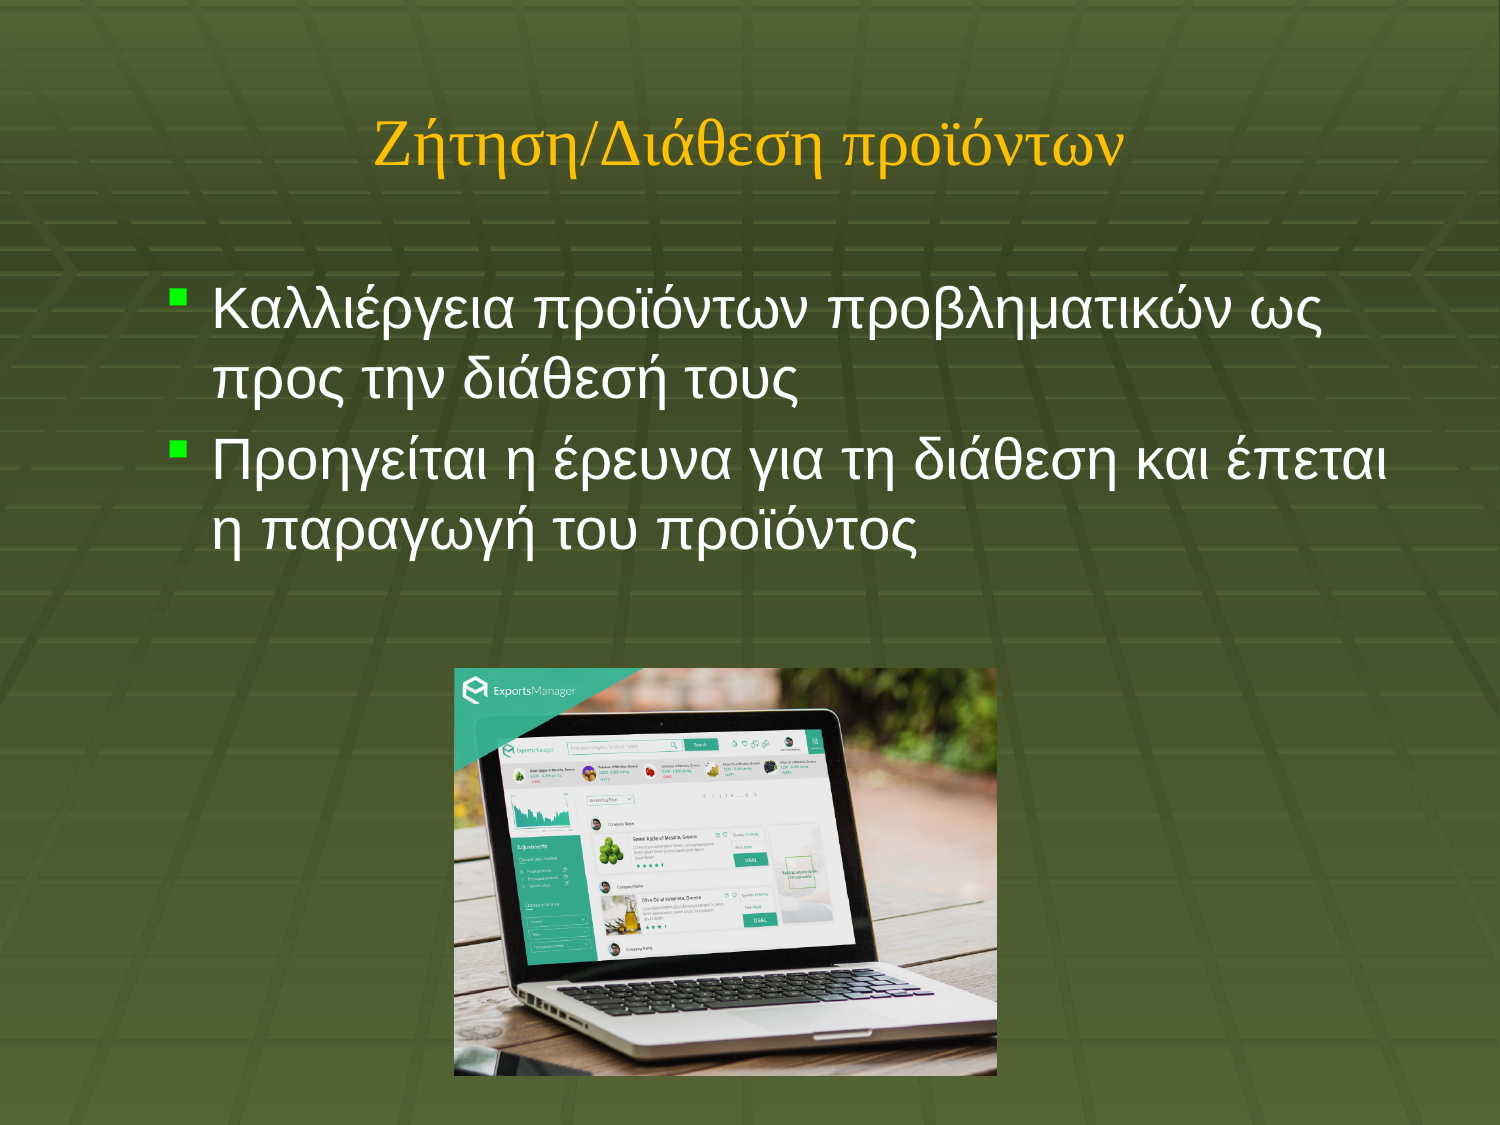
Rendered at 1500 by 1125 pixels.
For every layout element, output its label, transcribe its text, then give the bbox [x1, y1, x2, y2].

list Καλλιέργεια προϊόντων προβληματικών ως προς την διάθεσή τους Προηγείται η έρευνα για τη διάθεση και έπεται η παραγωγή του προϊόντος [74, 261, 1425, 1001]
picture [454, 668, 998, 1076]
title Ζήτηση/Διάθεση προϊόντων [74, 44, 1425, 233]
